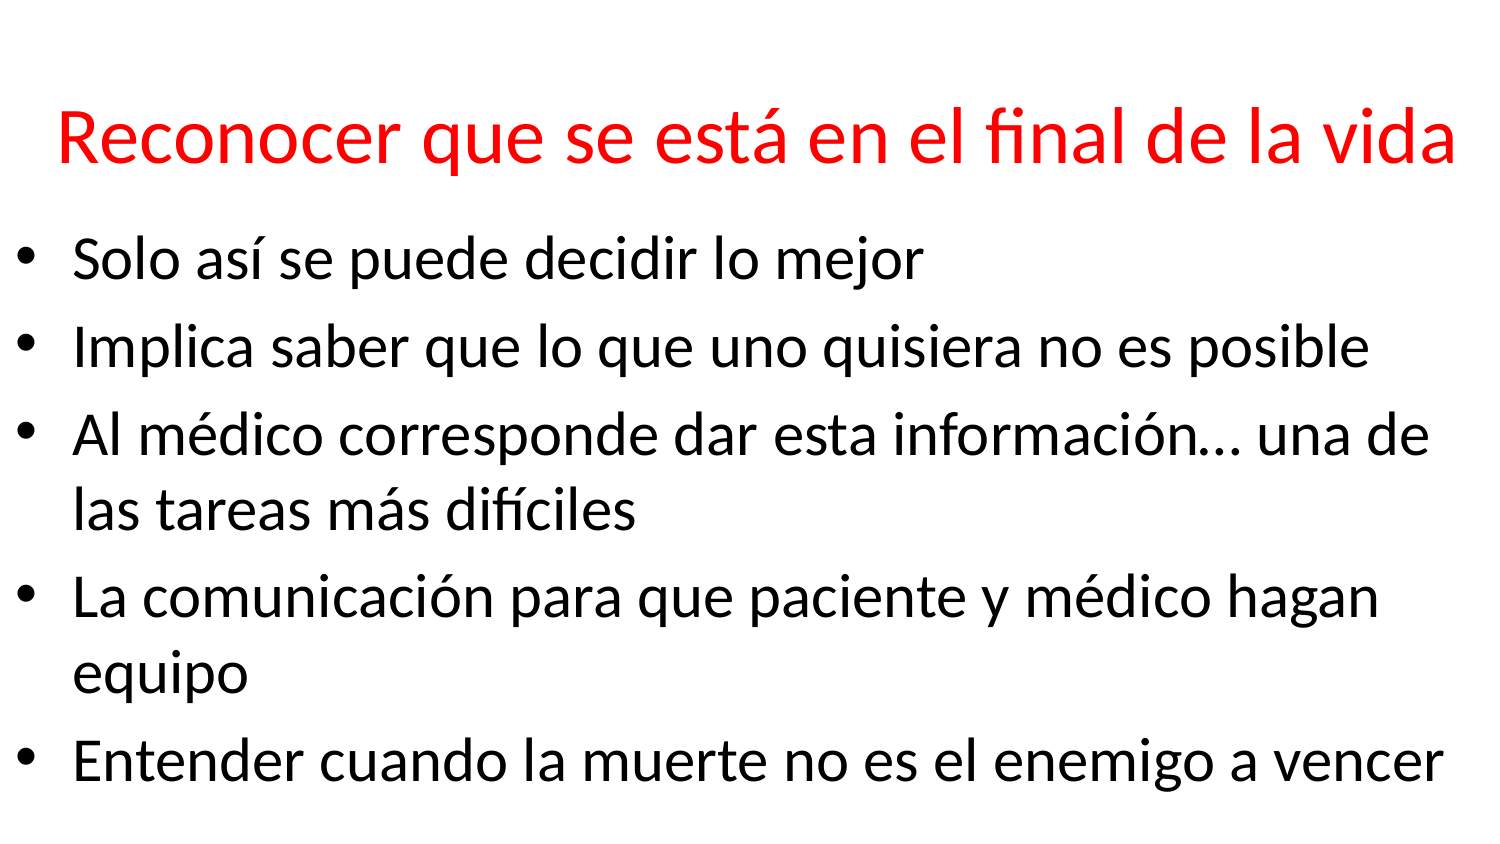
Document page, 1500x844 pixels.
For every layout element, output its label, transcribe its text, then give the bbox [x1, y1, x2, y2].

list Solo así se puede decidir lo mejor Implica saber que lo que uno quisiera no es posible Al médico corresponde dar esta información… una de las tareas más difíciles La comunicación para que paciente y médico hagan equipo Entender cuando la muerte no es el enemigo a vencer [0, 209, 1483, 844]
title Reconocer que se está en el final de la vida [17, 64, 1500, 198]
